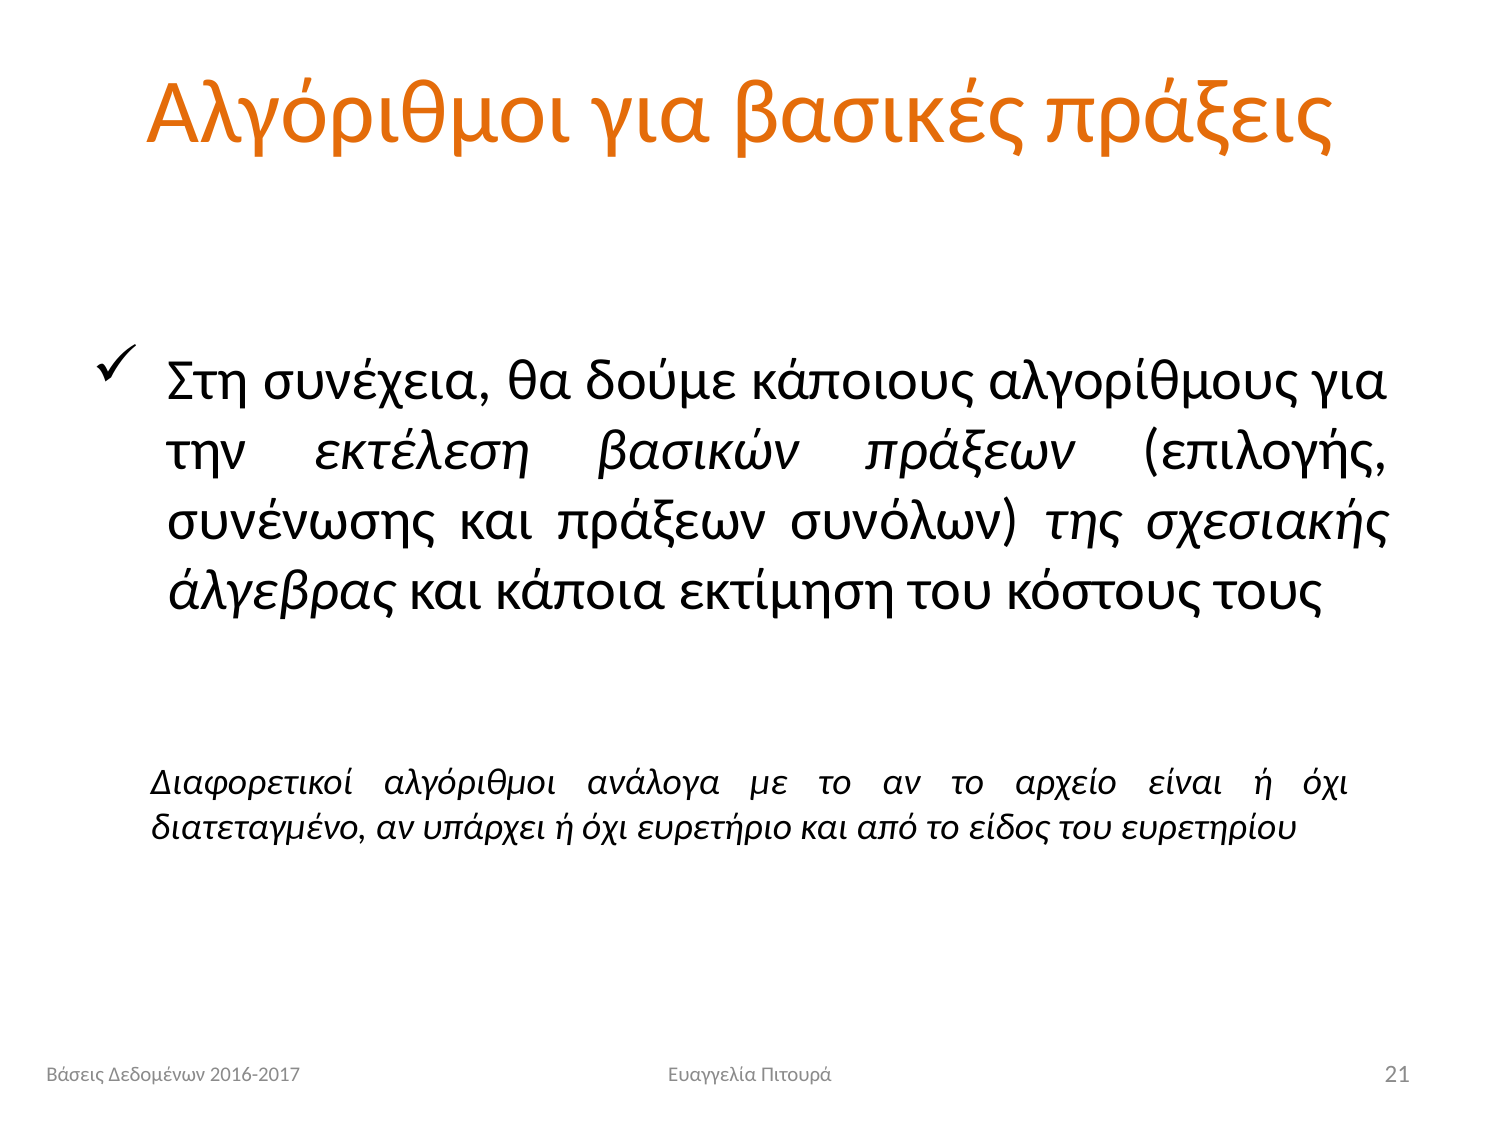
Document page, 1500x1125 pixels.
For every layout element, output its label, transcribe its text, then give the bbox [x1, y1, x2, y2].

slide_number Βάσεις Δεδομένων 2016-2017 [31, 1042, 382, 1103]
text_box Διαφορετικοί αλγόριθμοι ανάλογα με το αν το αρχείο είναι ή όχι διατεταγμένο, αν υπάρχει ή όχι ευρετήριο και από το είδος του ευρετηρίου [135, 749, 1365, 855]
text_box Στη συνέχεια, θα δούμε κάποιους αλγορίθμους για την εκτέλεση βασικών πράξεων (επιλογής, συνένωσης και πράξεων συνόλων) της σχεσιακής άλγεβρας και κάποια εκτίμηση του κόστους τους [78, 333, 1404, 629]
slide_number 21 [1074, 1042, 1425, 1103]
footer Ευαγγελία Πιτουρά [512, 1042, 988, 1103]
title Αλγόριθμοι για βασικές πράξεις [65, 12, 1416, 201]
